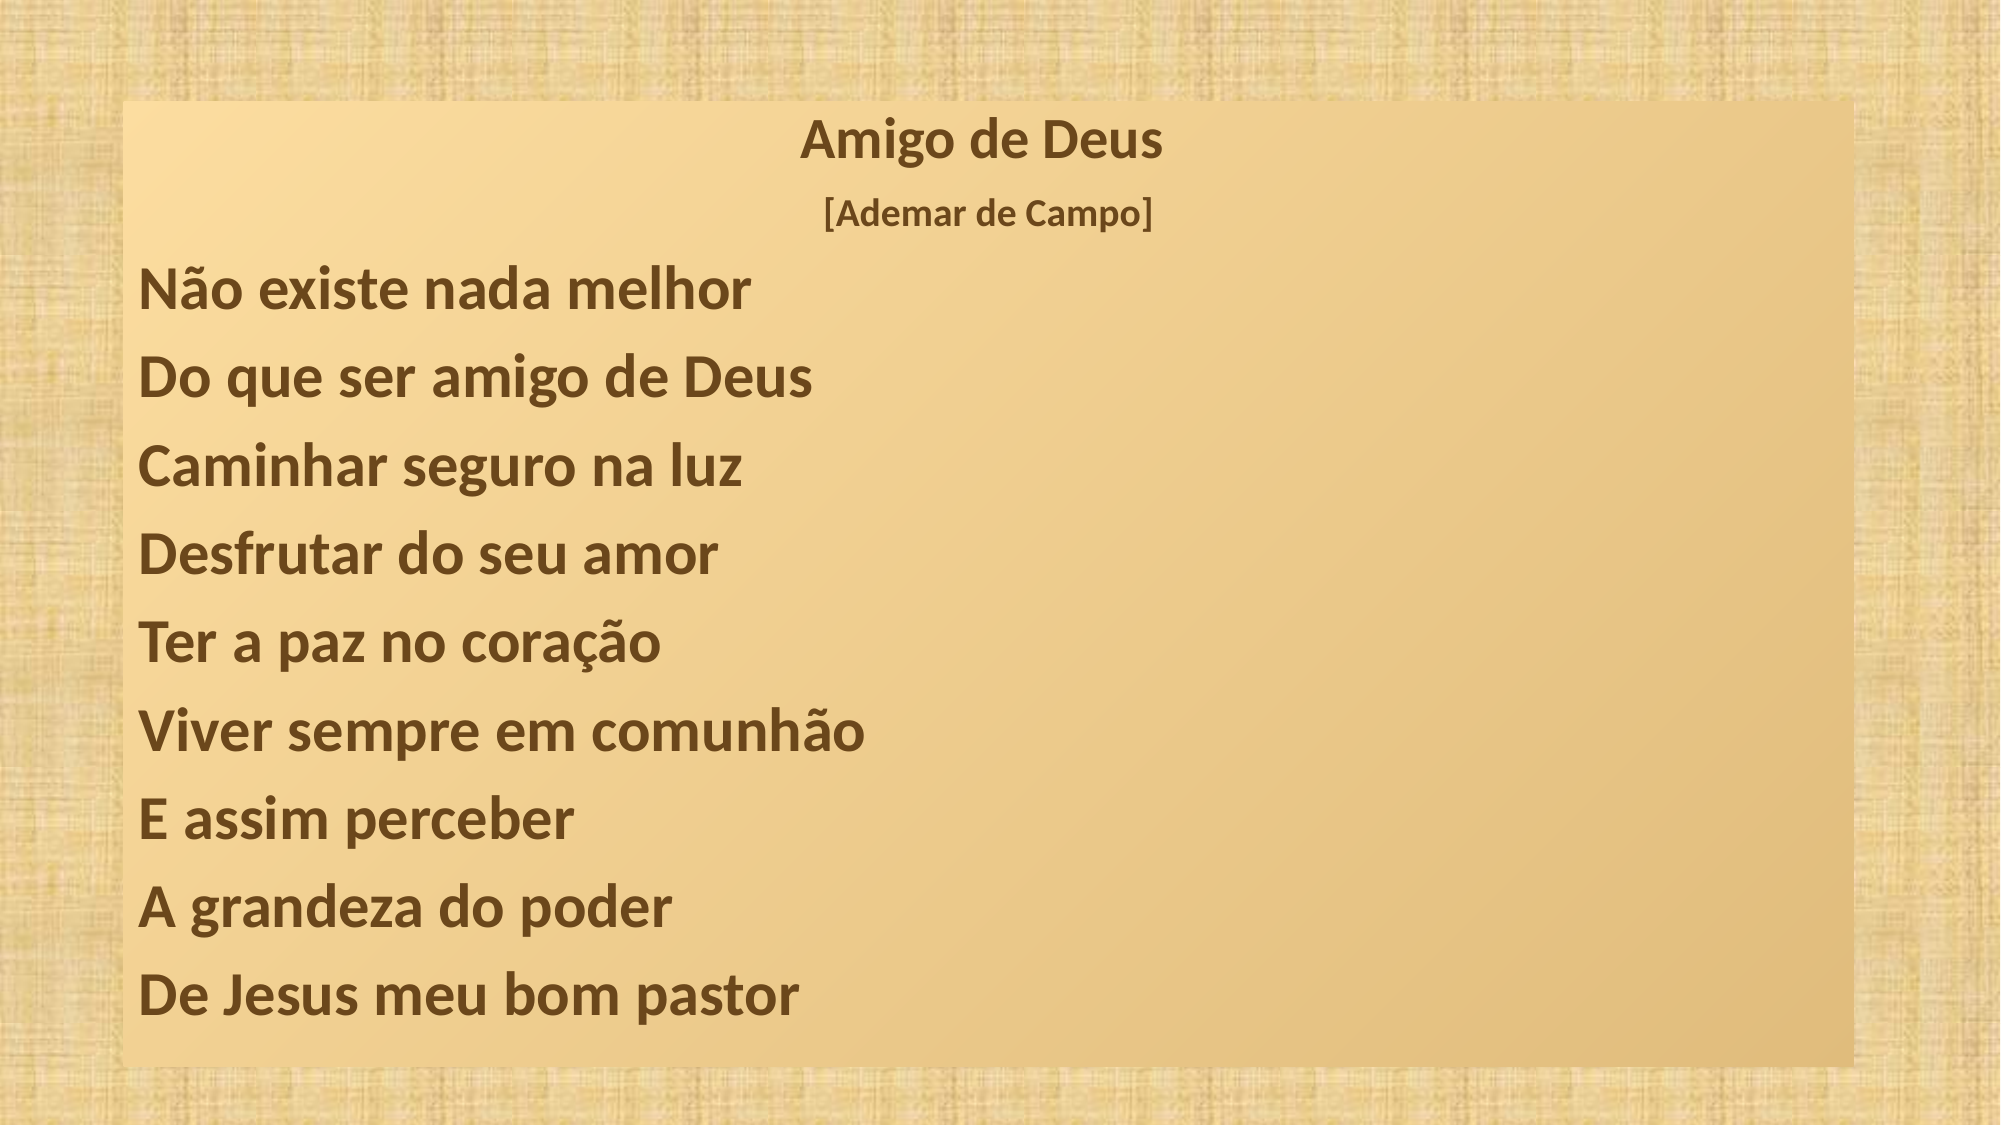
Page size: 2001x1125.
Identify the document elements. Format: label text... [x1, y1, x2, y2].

picture [0, 0, 2001, 1125]
list Amigo de Deus [Ademar de Campo] Não existe nada melhor Do que ser amigo de Deus Caminhar seguro na luz Desfrutar do seu amor Ter a paz no coração Viver sempre em comunhão E assim perceber A grandeza do poder De Jesus meu bom pastor [123, 101, 1854, 1067]
